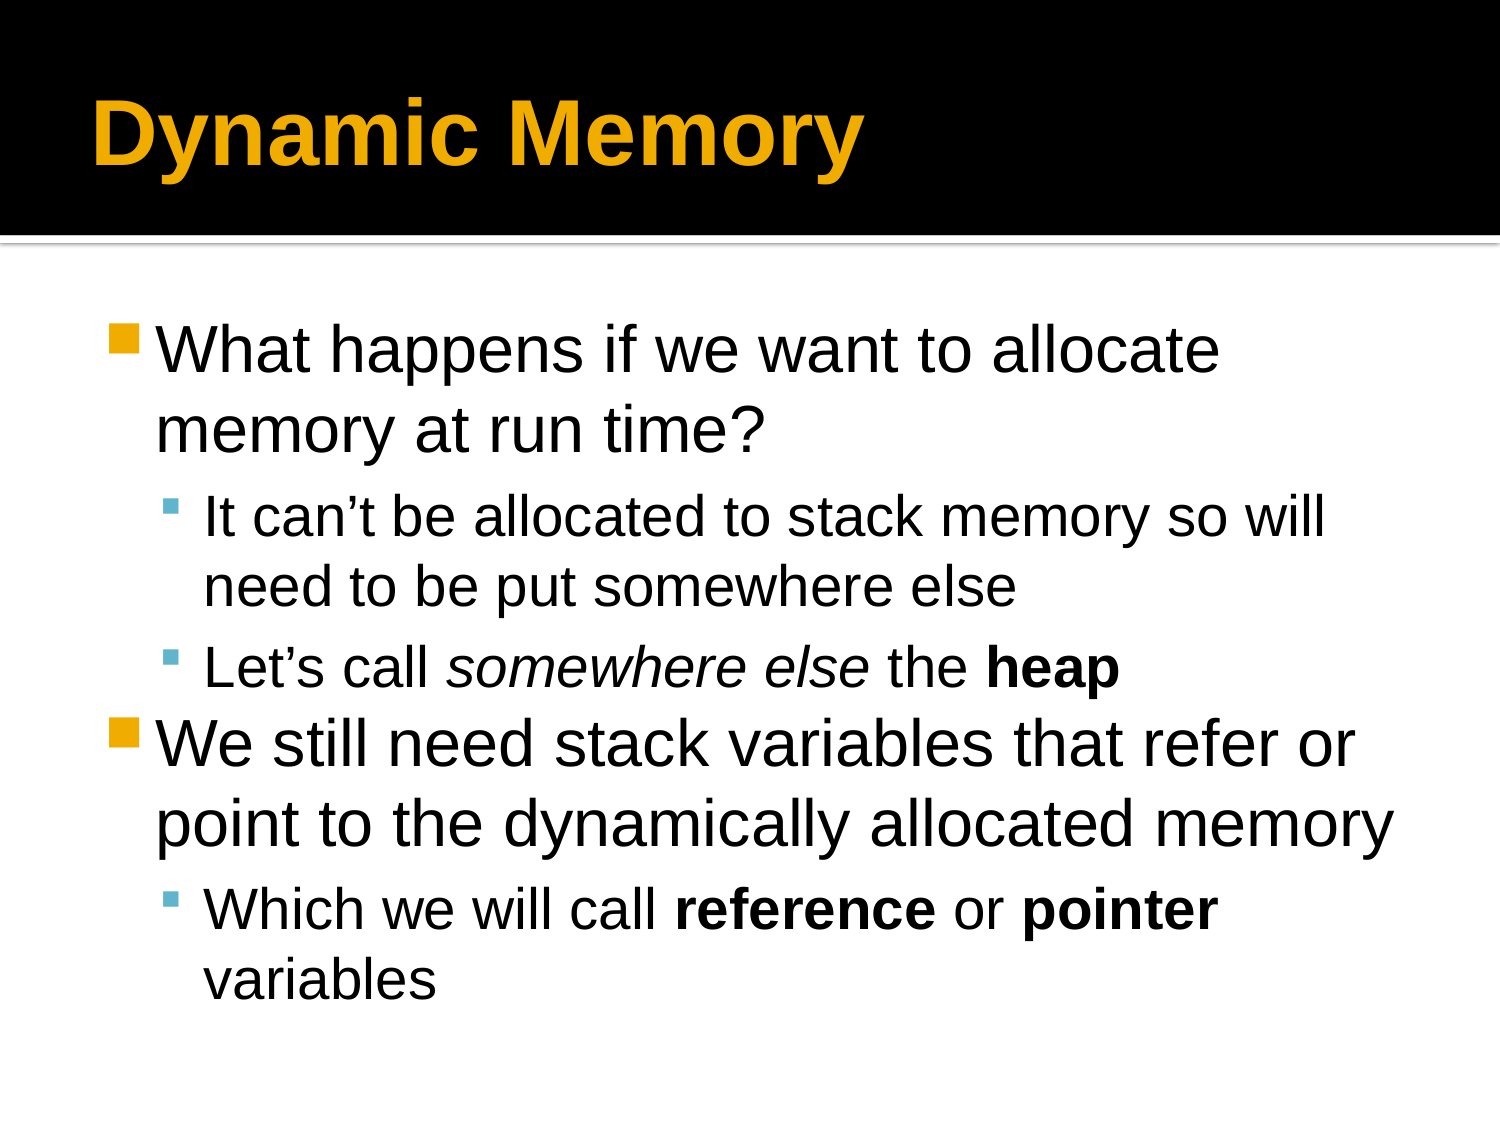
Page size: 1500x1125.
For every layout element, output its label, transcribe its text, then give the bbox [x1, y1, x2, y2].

title Dynamic Memory [75, 25, 1425, 231]
list What happens if we want to allocate memory at run time? It can’t be allocated to stack memory so will need to be put somewhere else Let’s call somewhere else the heap We still need stack variables that refer or point to the dynamically allocated memory Which we will call reference or pointer variables [74, 290, 1426, 1051]
